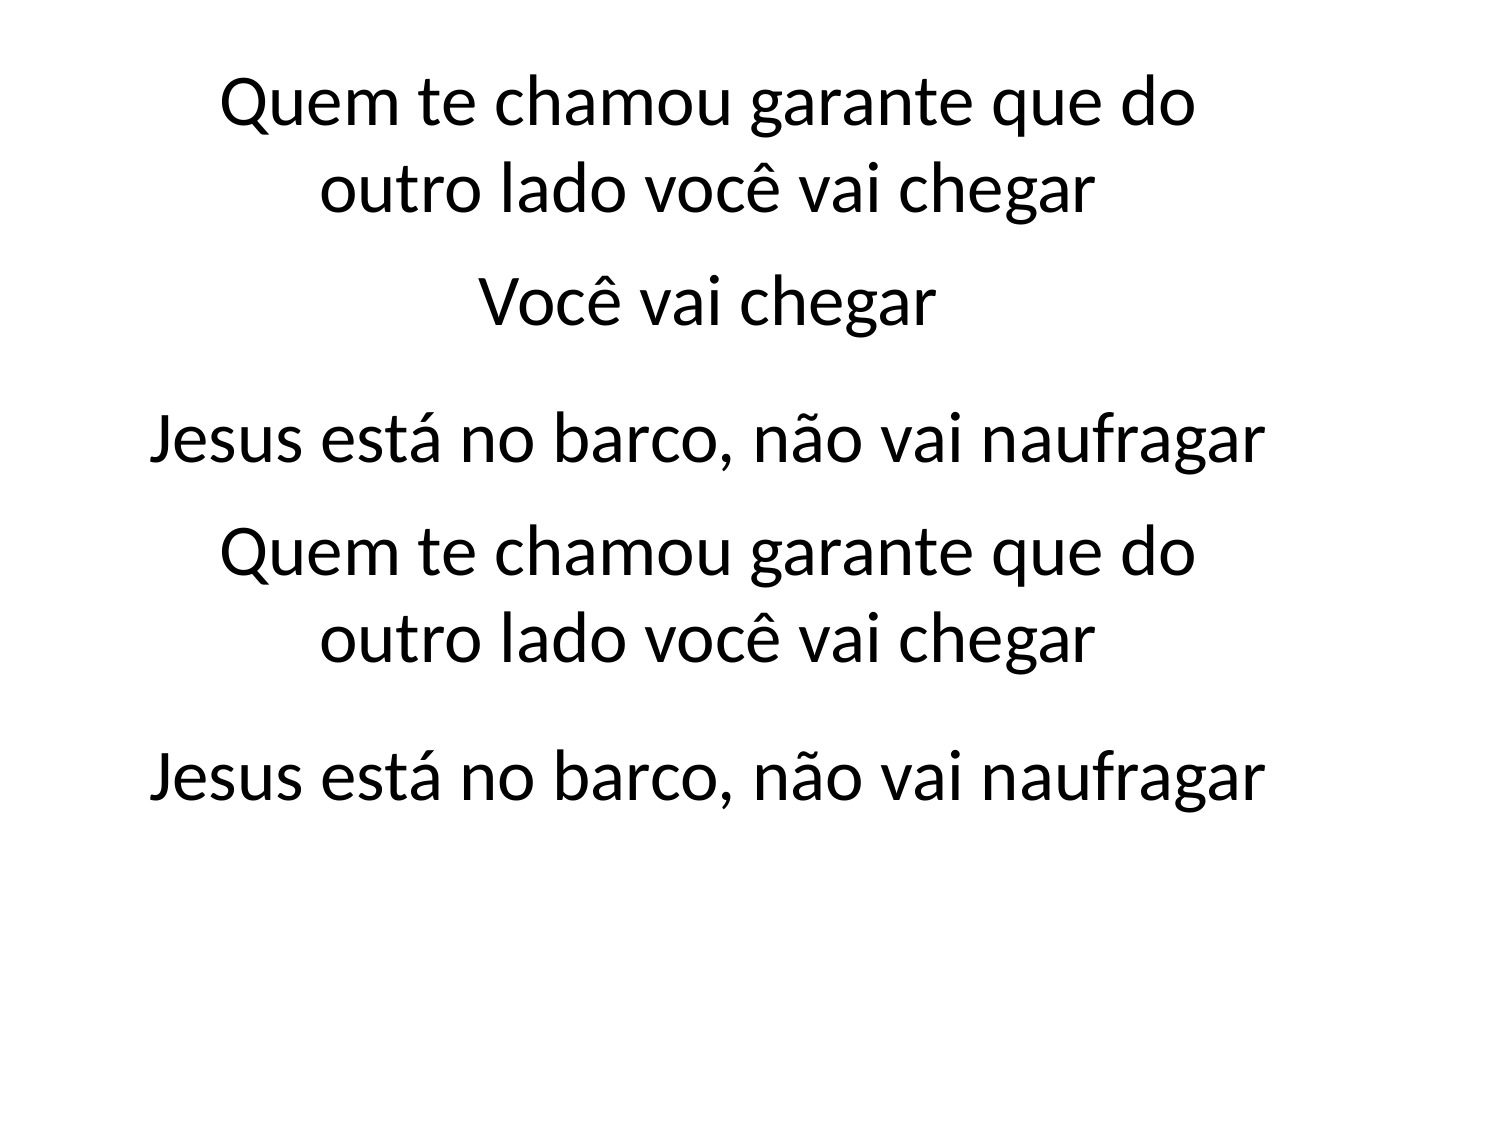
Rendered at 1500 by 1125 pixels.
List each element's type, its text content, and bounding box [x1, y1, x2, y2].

text_box Quem te chamou garante que do outro lado você vai chegar Você vai chegar Jesus está no barco, não vai naufragar Quem te chamou garante que do outro lado você vai chegar Jesus está no barco, não vai naufragar [134, 0, 1283, 823]
